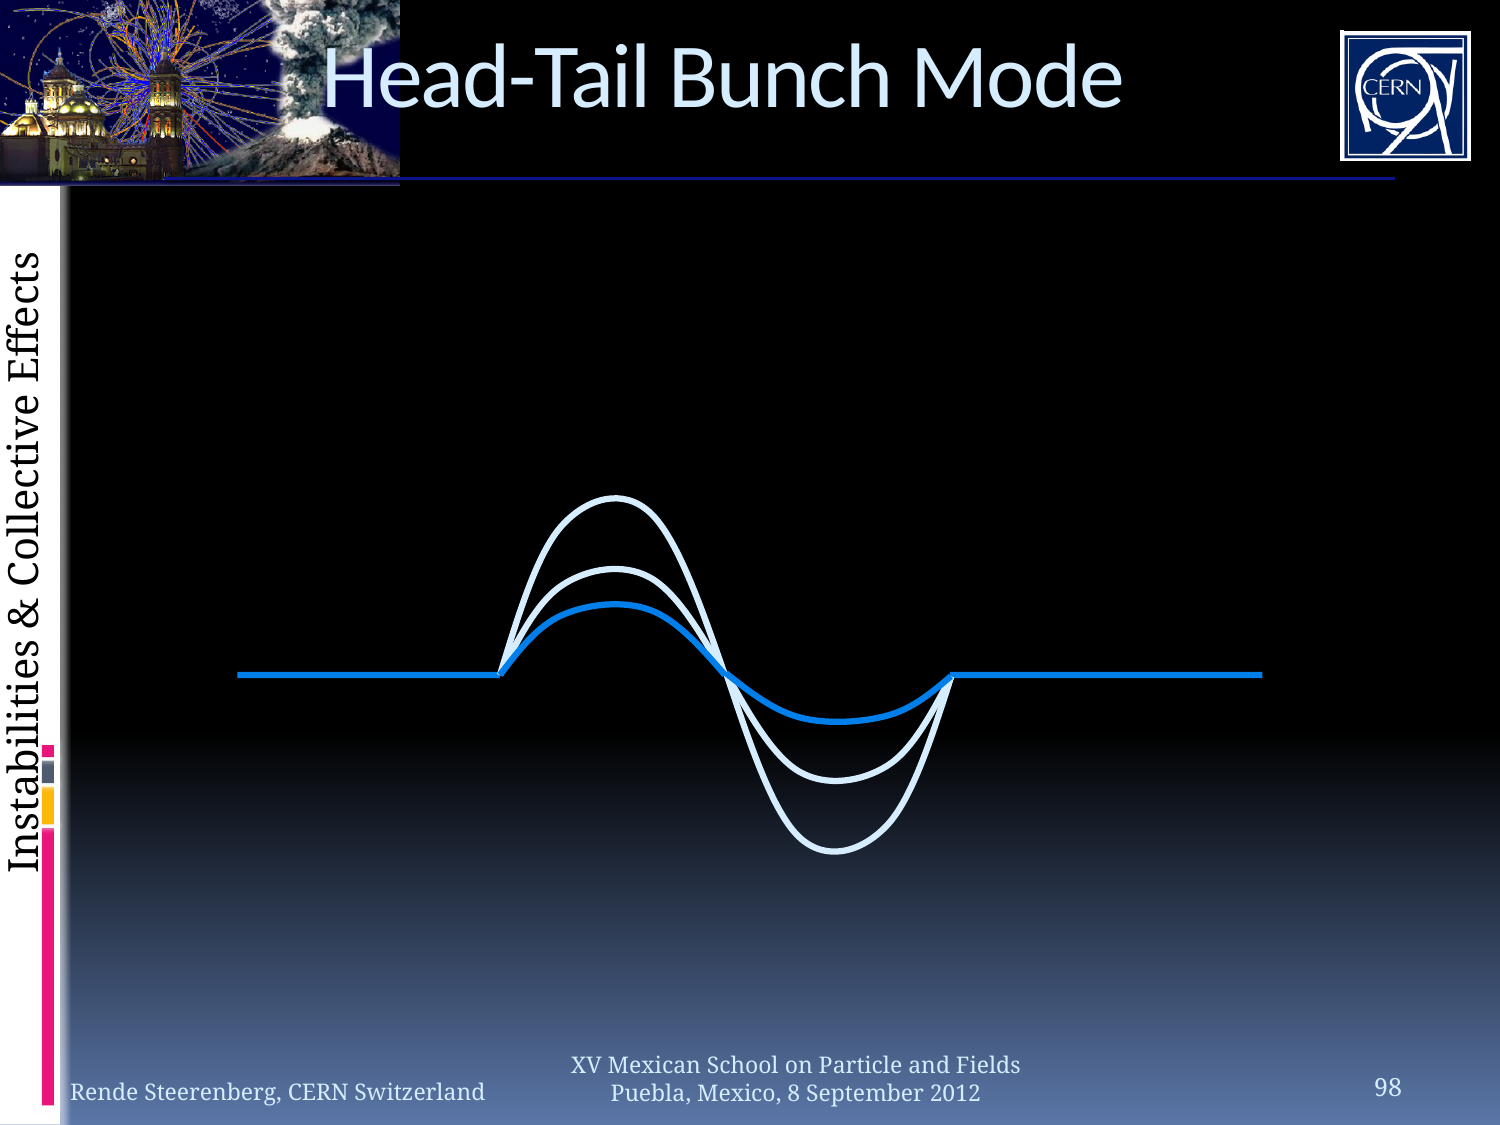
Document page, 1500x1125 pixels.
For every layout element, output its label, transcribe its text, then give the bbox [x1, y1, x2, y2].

text_box Instabilities & Collective Effects [0, 196, 55, 1125]
picture [1340, 30, 1471, 162]
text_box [237, 487, 1263, 863]
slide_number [549, 1053, 1043, 1114]
footer Rende Steerenberg, CERN Switzerland [55, 1052, 514, 1113]
title Head-Tail Bunch Mode [409, 8, 1233, 159]
picture [0, 0, 400, 187]
slide_number 98 [1359, 1052, 1488, 1113]
